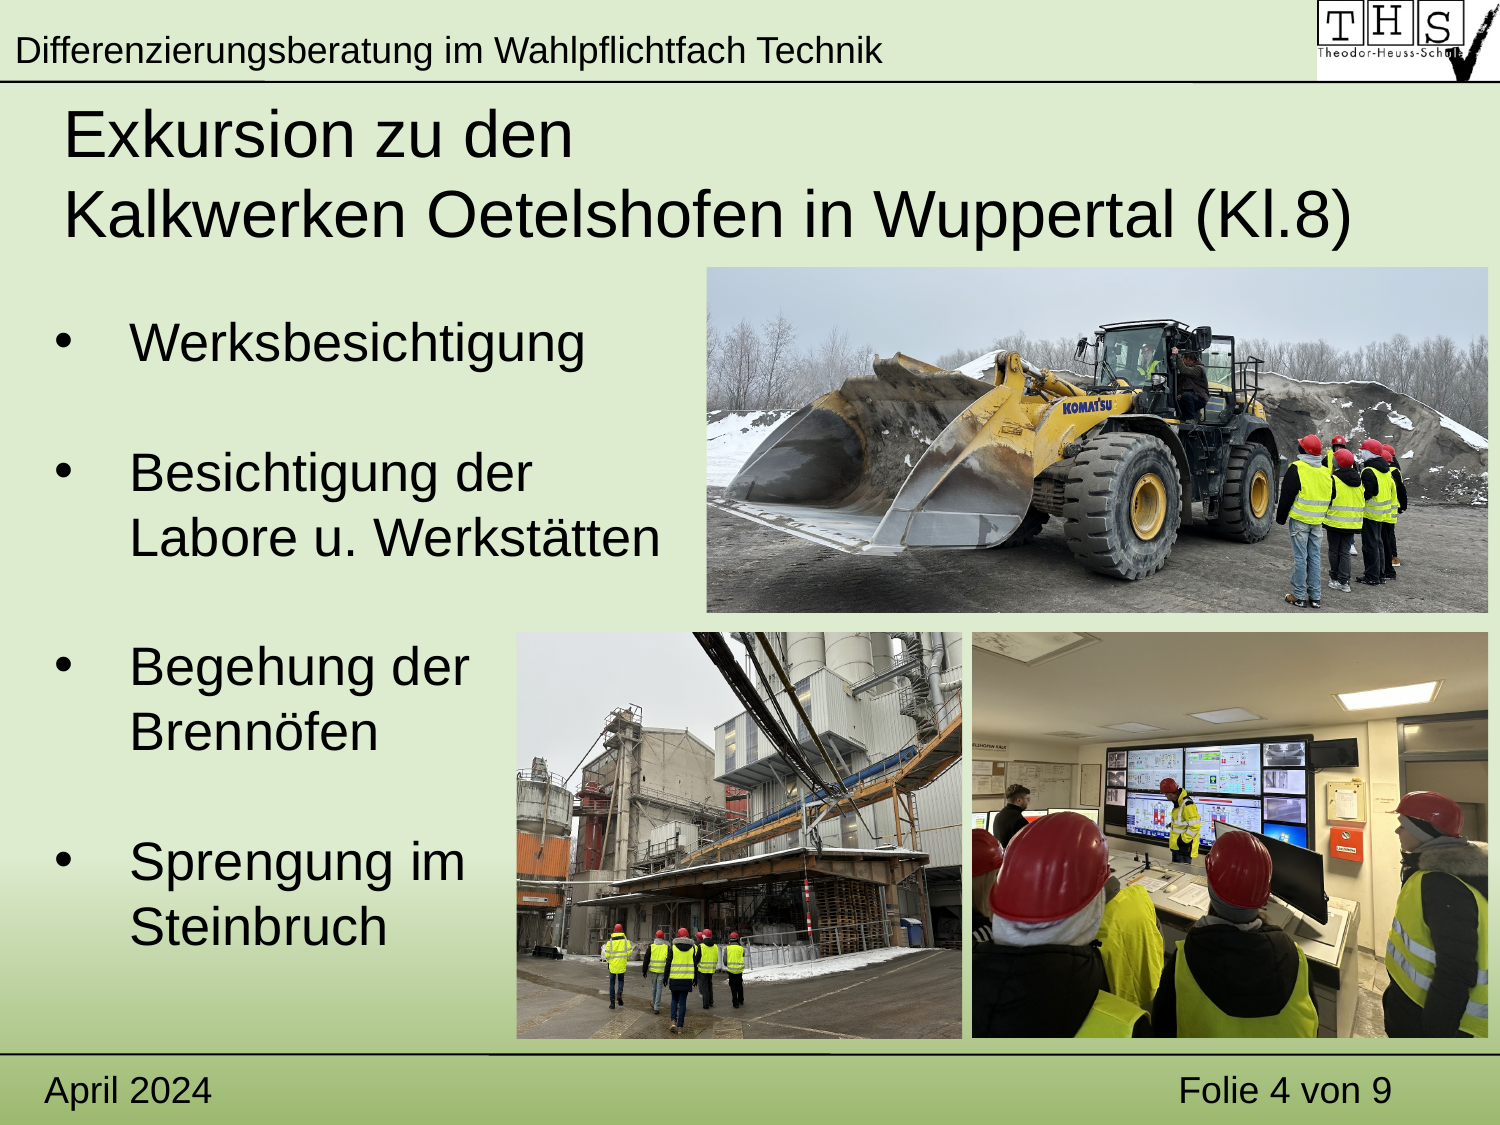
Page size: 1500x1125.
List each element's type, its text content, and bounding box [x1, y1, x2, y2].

picture [516, 632, 963, 1039]
picture [1317, 0, 1500, 80]
picture [706, 266, 1489, 1048]
text_box Werksbesichtigung Besichtigung der Labore u. Werkstätten Begehung der Brennöfen Sprengung im Steinbruch [39, 299, 740, 1034]
text_box Exkursion zu den Kalkwerken Oetelshofen in Wuppertal (Kl.8) [48, 83, 1461, 258]
